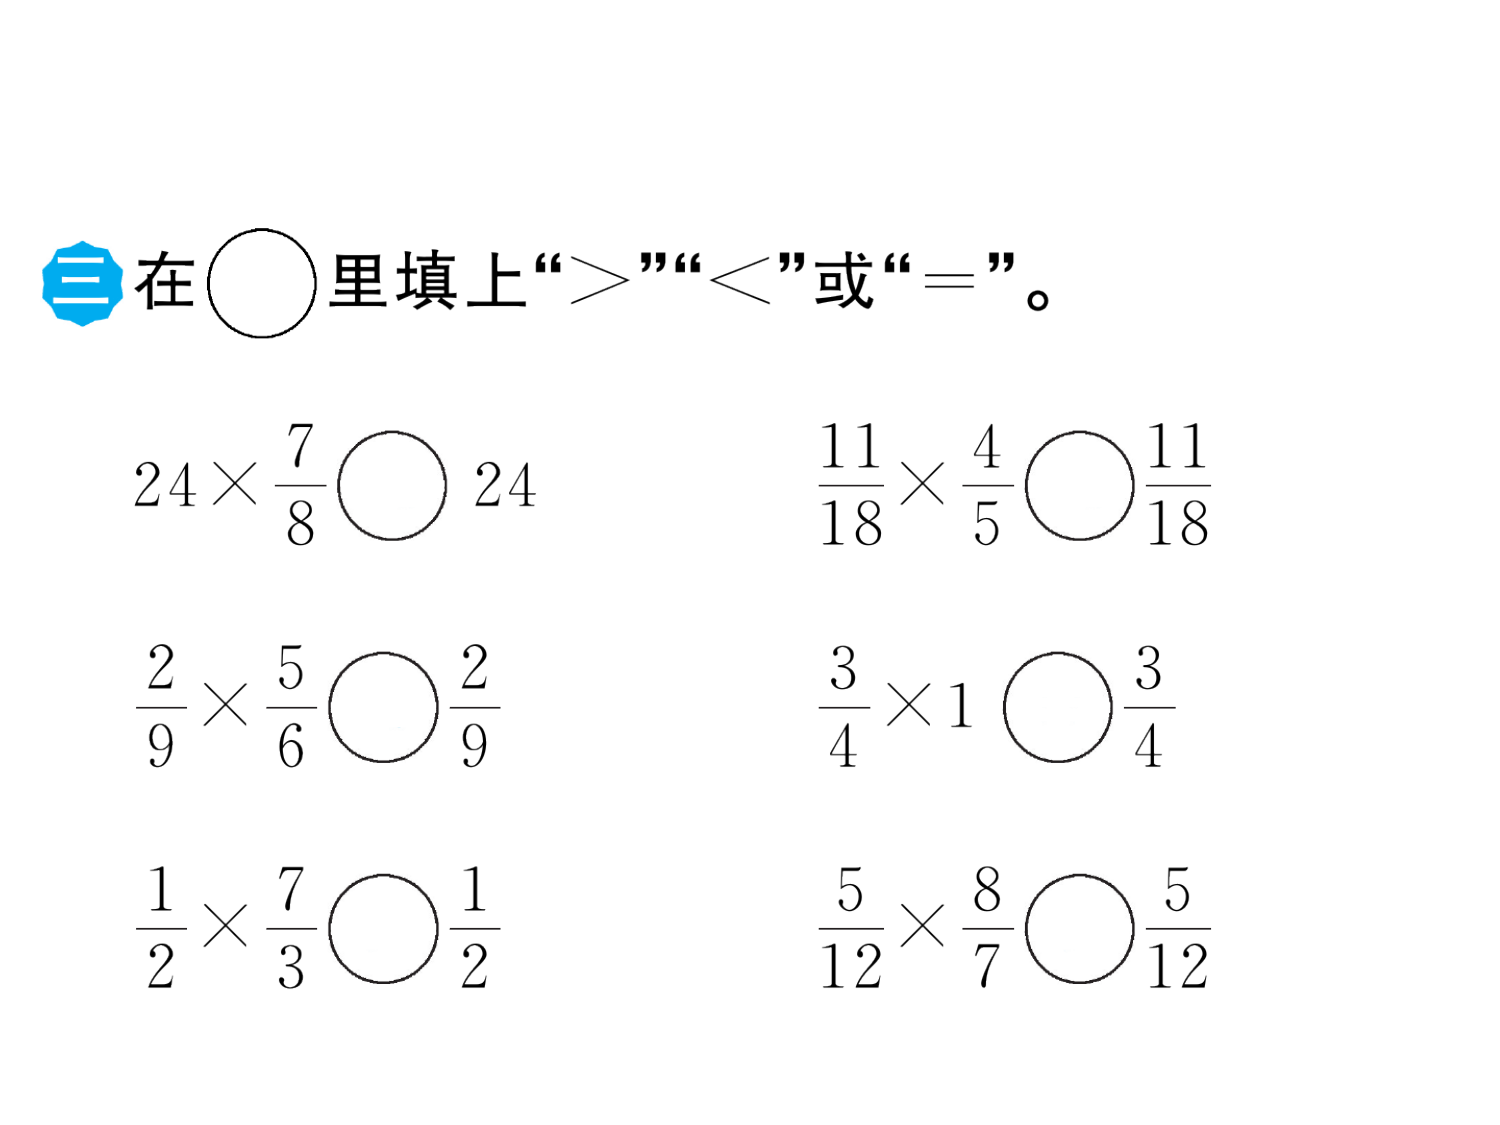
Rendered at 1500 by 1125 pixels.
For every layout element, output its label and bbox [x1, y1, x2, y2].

picture [35, 177, 1453, 1007]
